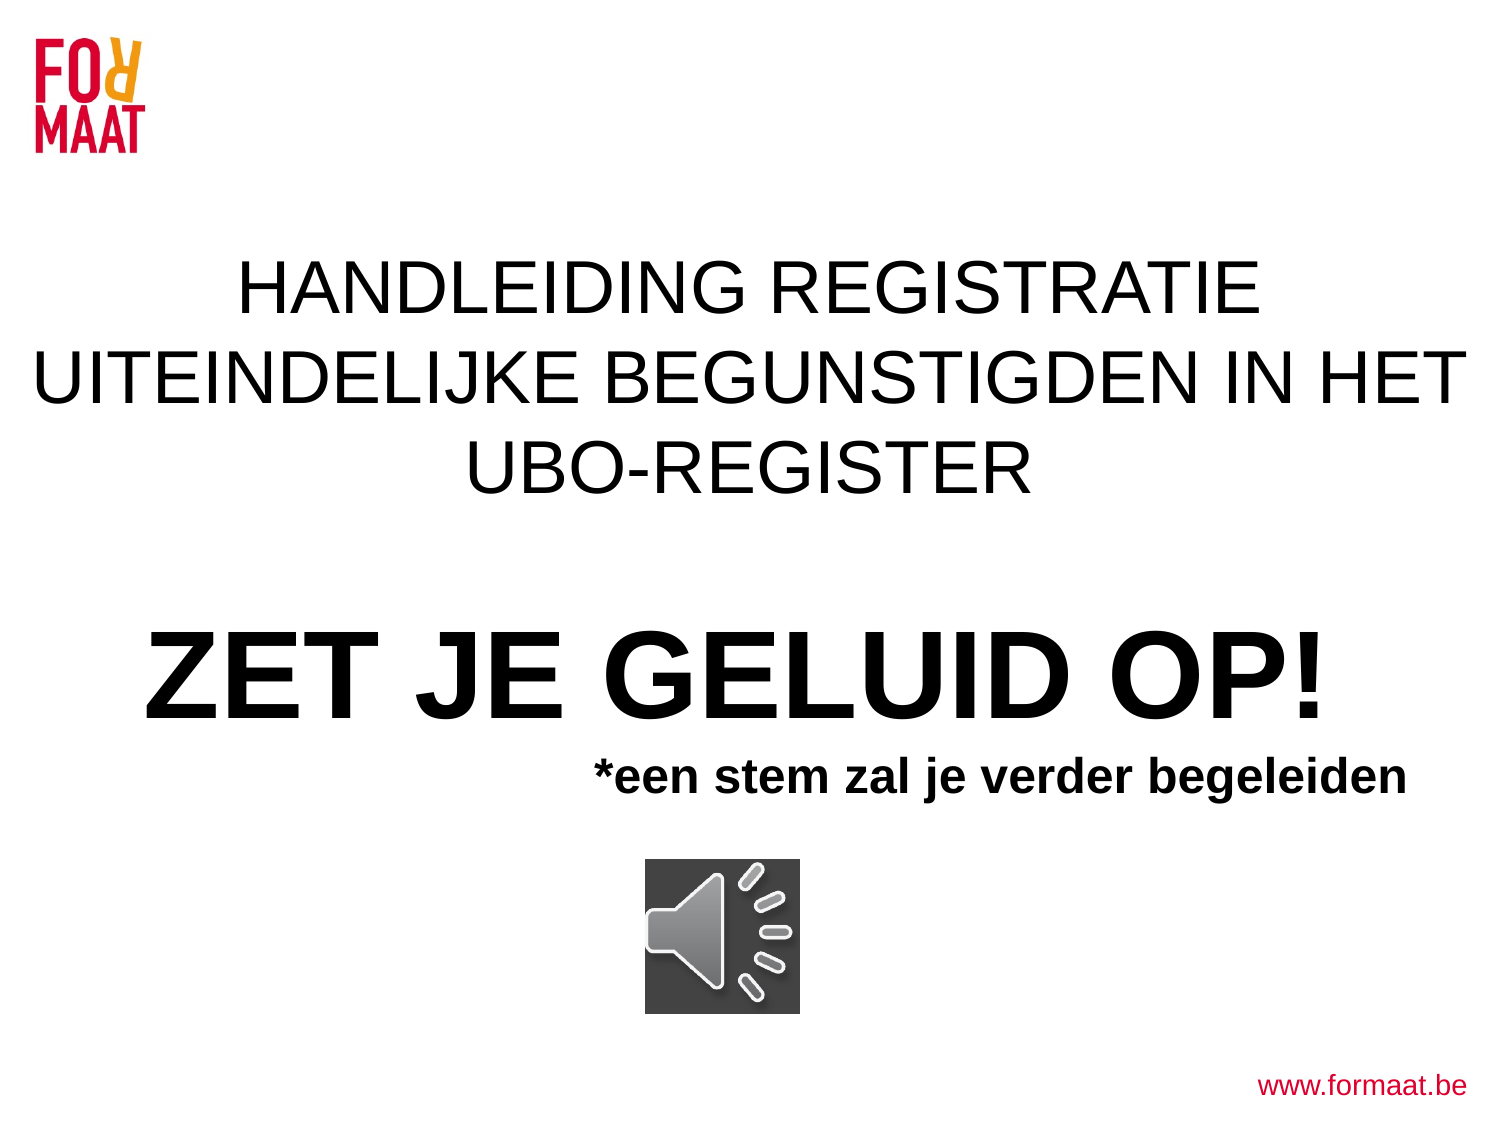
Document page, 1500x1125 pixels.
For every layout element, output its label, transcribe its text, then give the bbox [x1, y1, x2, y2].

picture [643, 857, 802, 1016]
text_box HANDLEIDING REGISTRATIE UITEINDELIJKE BEGUNSTIGDEN IN HET UBO-REGISTER [0, 231, 1500, 517]
picture [17, 21, 163, 167]
text_box www.formaat.be [1092, 1058, 1483, 1109]
text_box ZET JE GELUID OP! *een stem zal je verder begeleiden [51, 586, 1424, 811]
